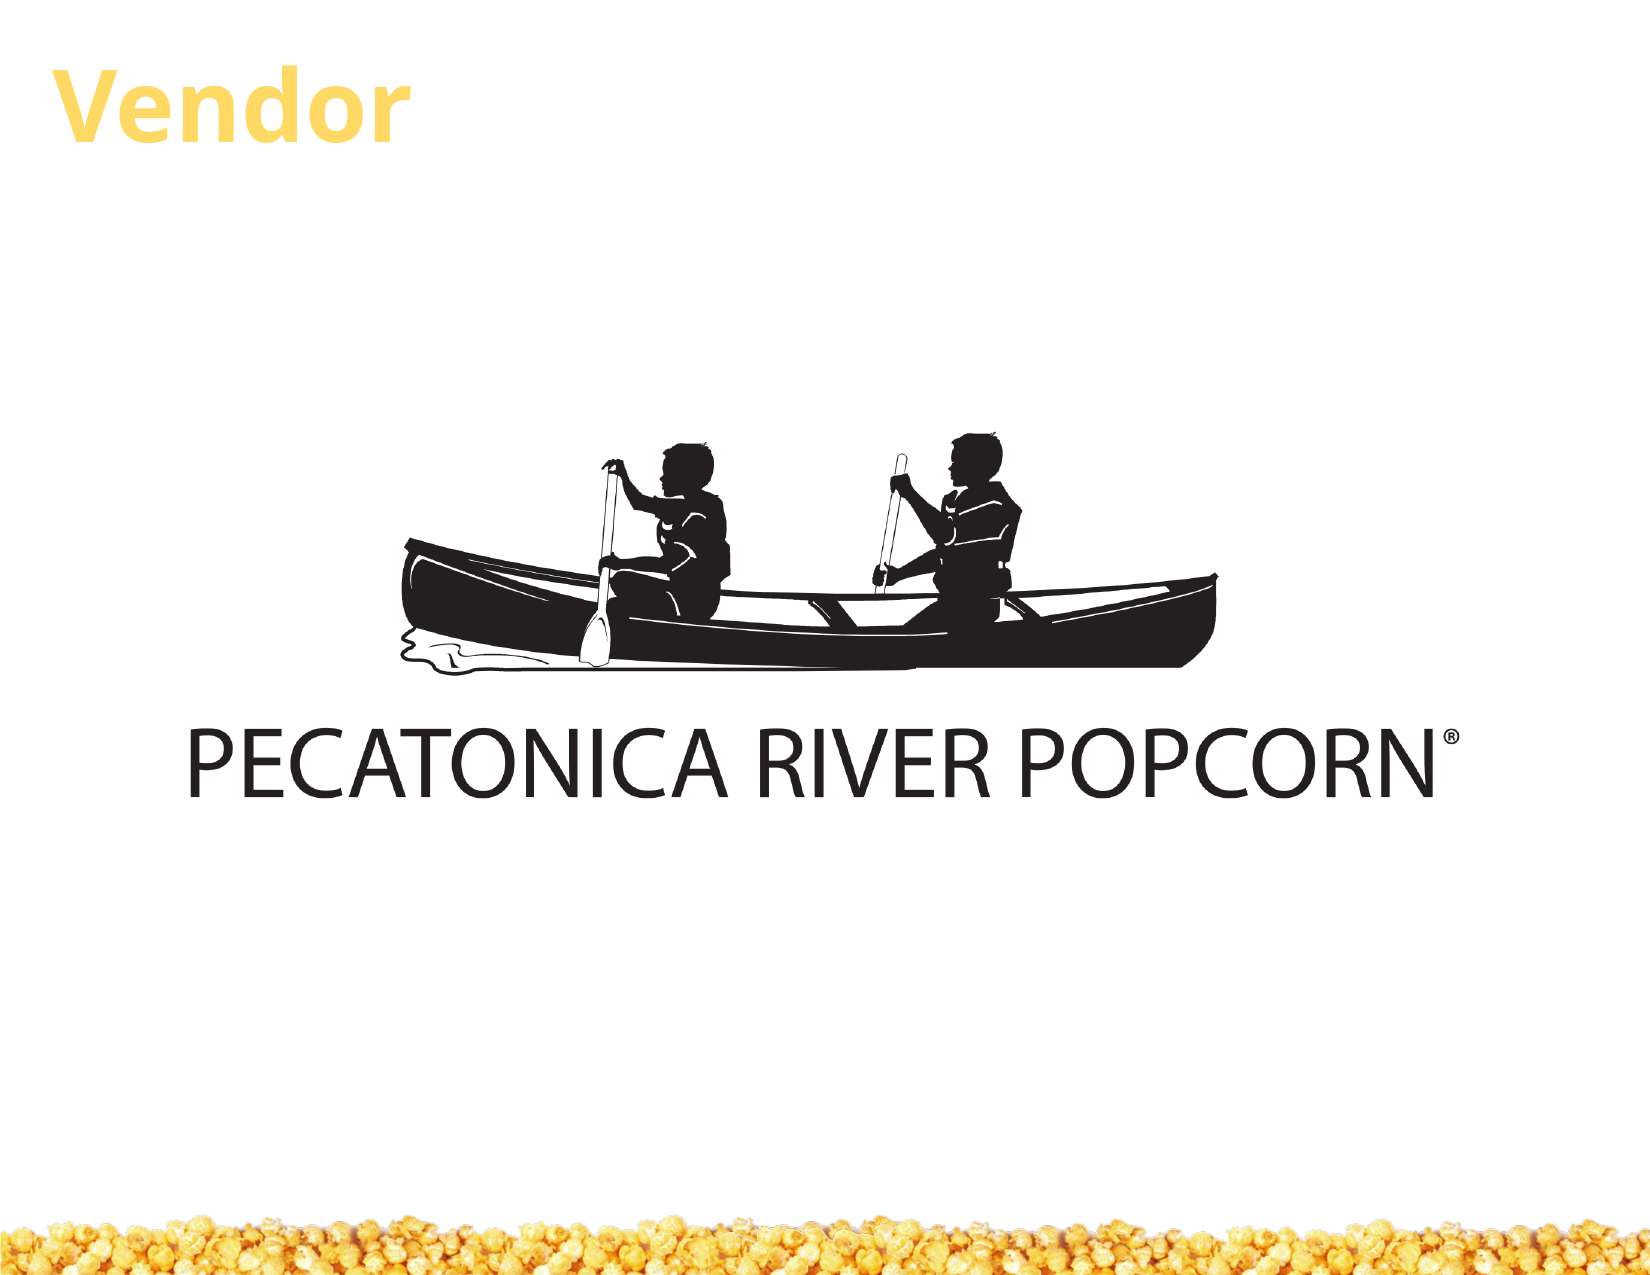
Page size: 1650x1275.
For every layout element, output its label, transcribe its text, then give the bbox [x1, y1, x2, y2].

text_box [0, 1212, 1650, 1275]
picture [122, 356, 1528, 874]
title Vendor [37, 40, 1631, 180]
